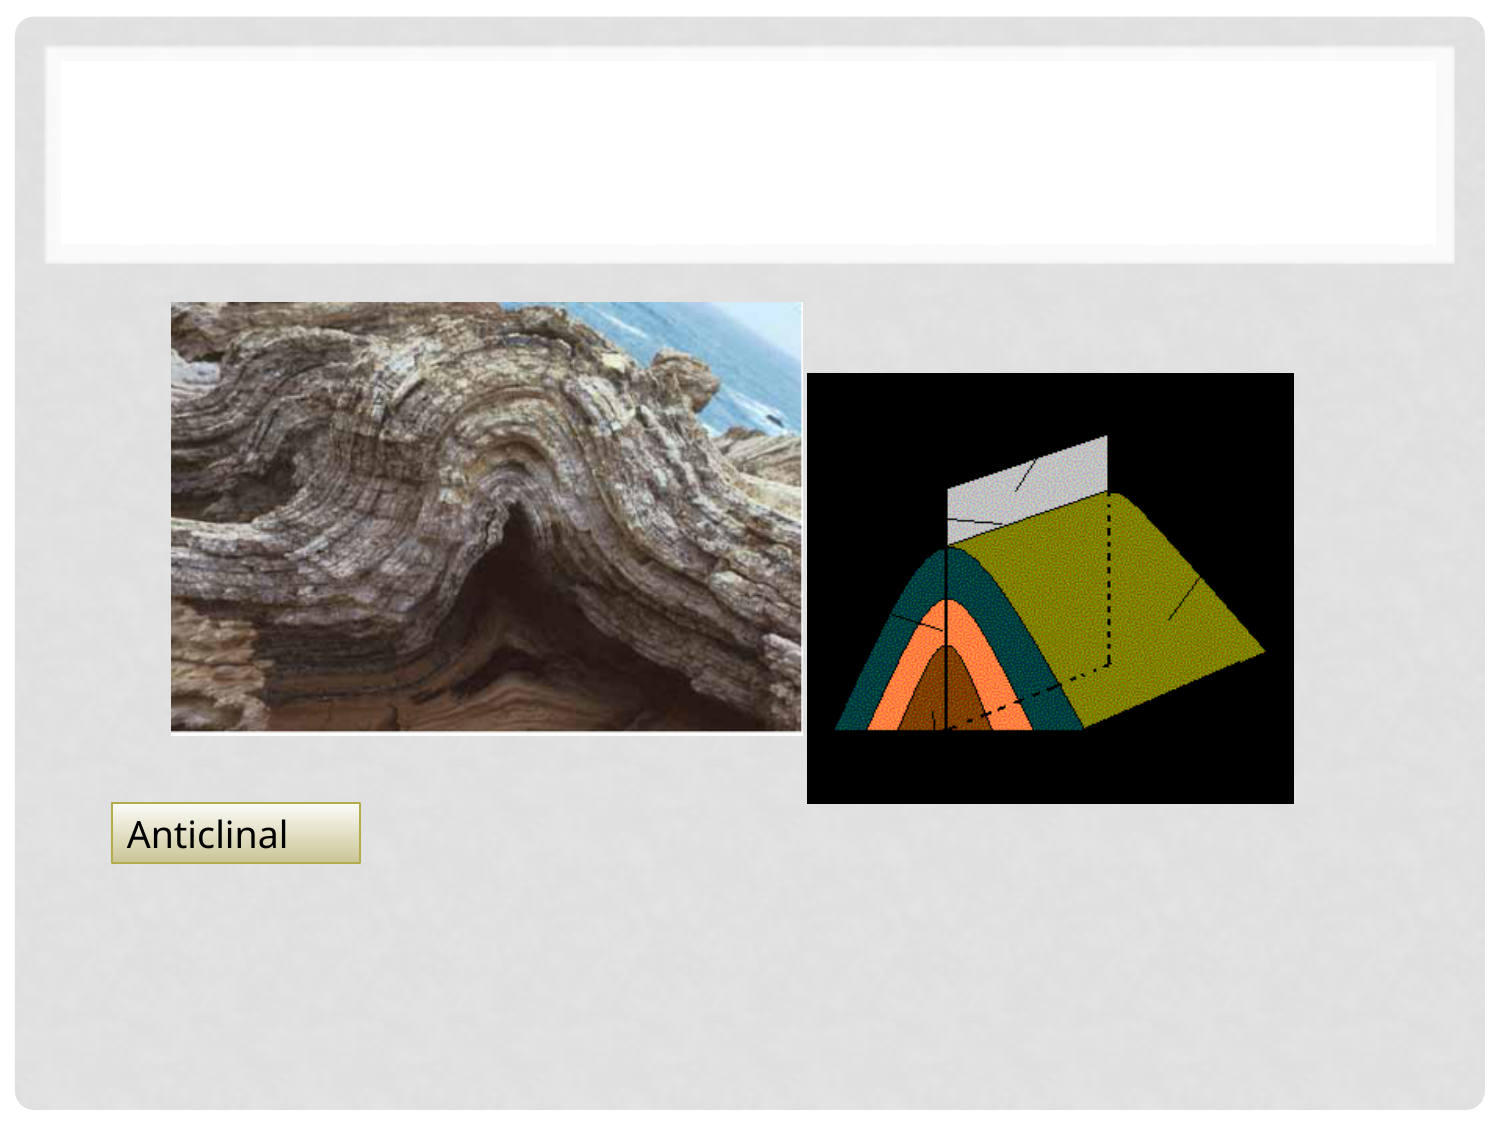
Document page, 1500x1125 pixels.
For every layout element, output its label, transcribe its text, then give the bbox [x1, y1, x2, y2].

picture [807, 373, 1295, 804]
picture [170, 302, 803, 736]
text_box Anticlinal [111, 802, 361, 864]
